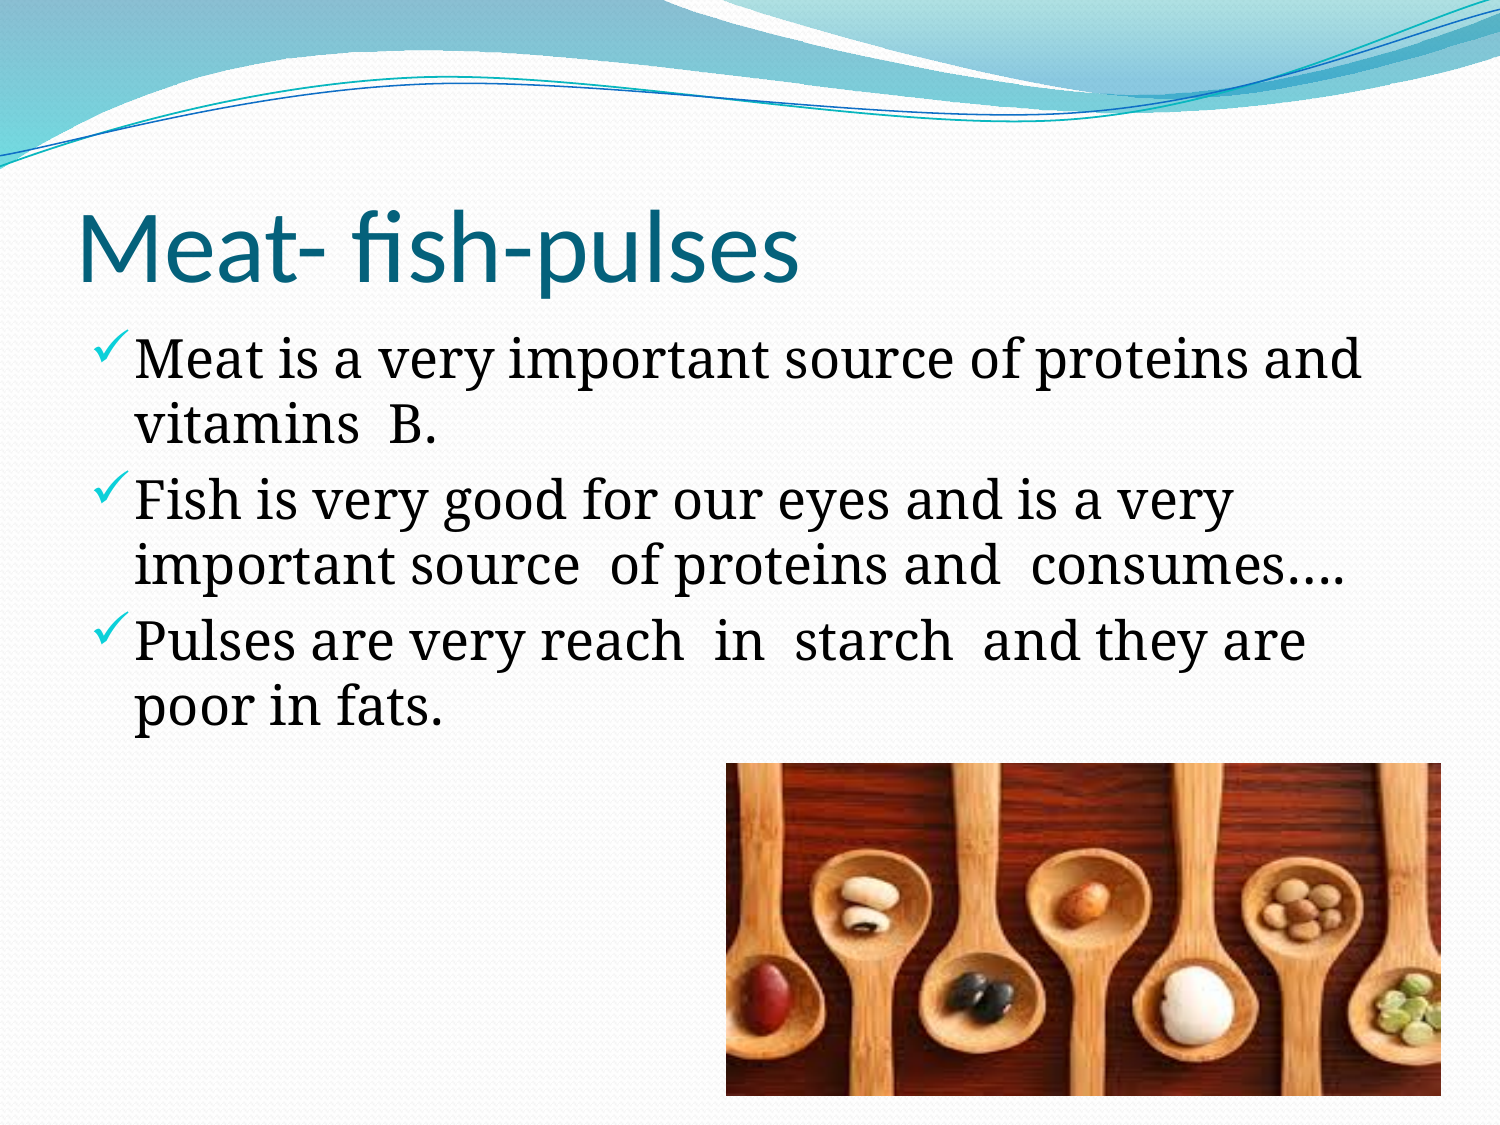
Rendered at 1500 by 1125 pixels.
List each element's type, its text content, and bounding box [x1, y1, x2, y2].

picture [726, 762, 1442, 1096]
title Meat- fish-pulses [75, 115, 1425, 303]
list Meat is a very important source of proteins and vitamins B. Fish is very good for our eyes and is a very important source of proteins and consumes…. Pulses are very reach in starch and they are poor in fats. [75, 317, 1425, 1038]
